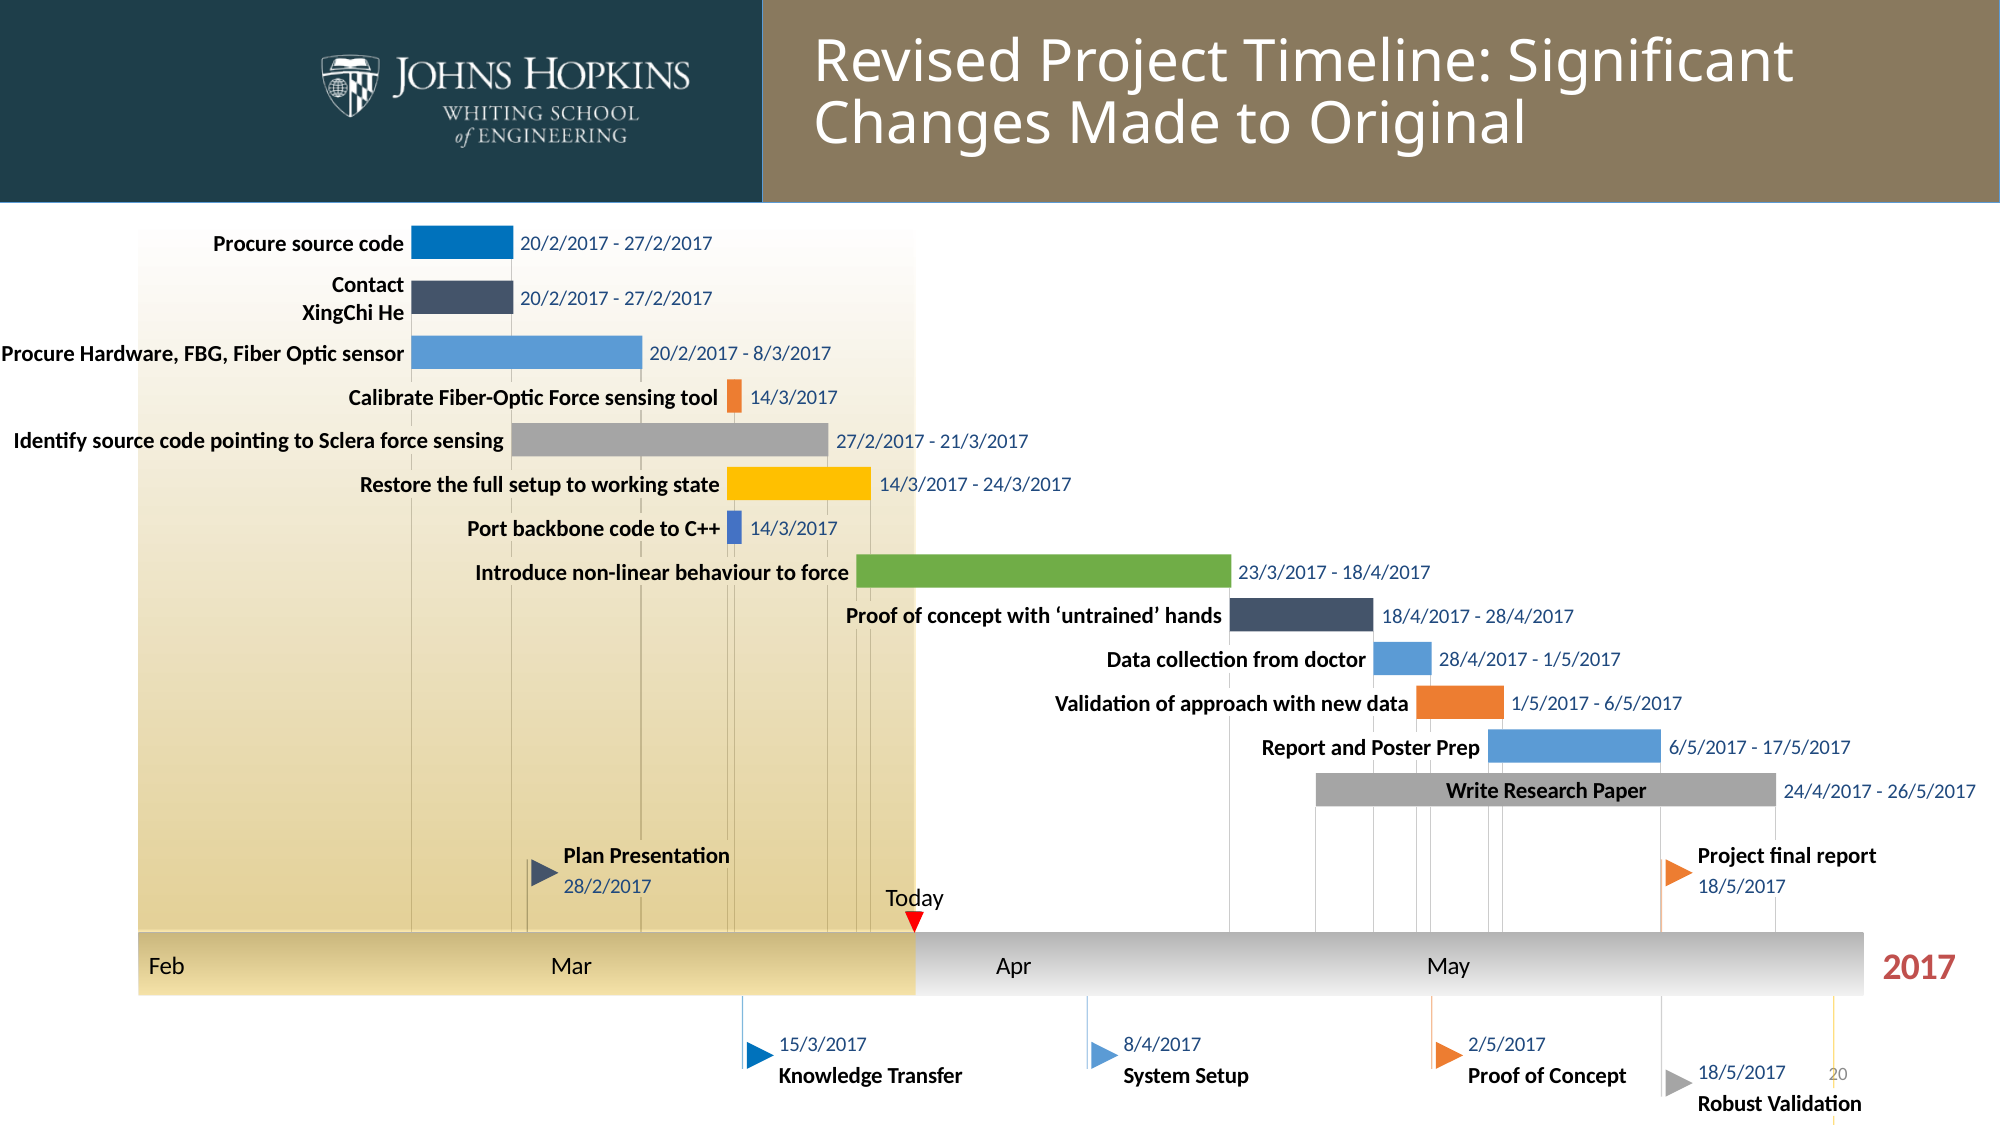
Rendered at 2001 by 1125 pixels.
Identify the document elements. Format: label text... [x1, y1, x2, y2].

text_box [0, 225, 1982, 1125]
list Revised Project Timeline: Significant Changes Made to Original [798, 23, 1896, 179]
